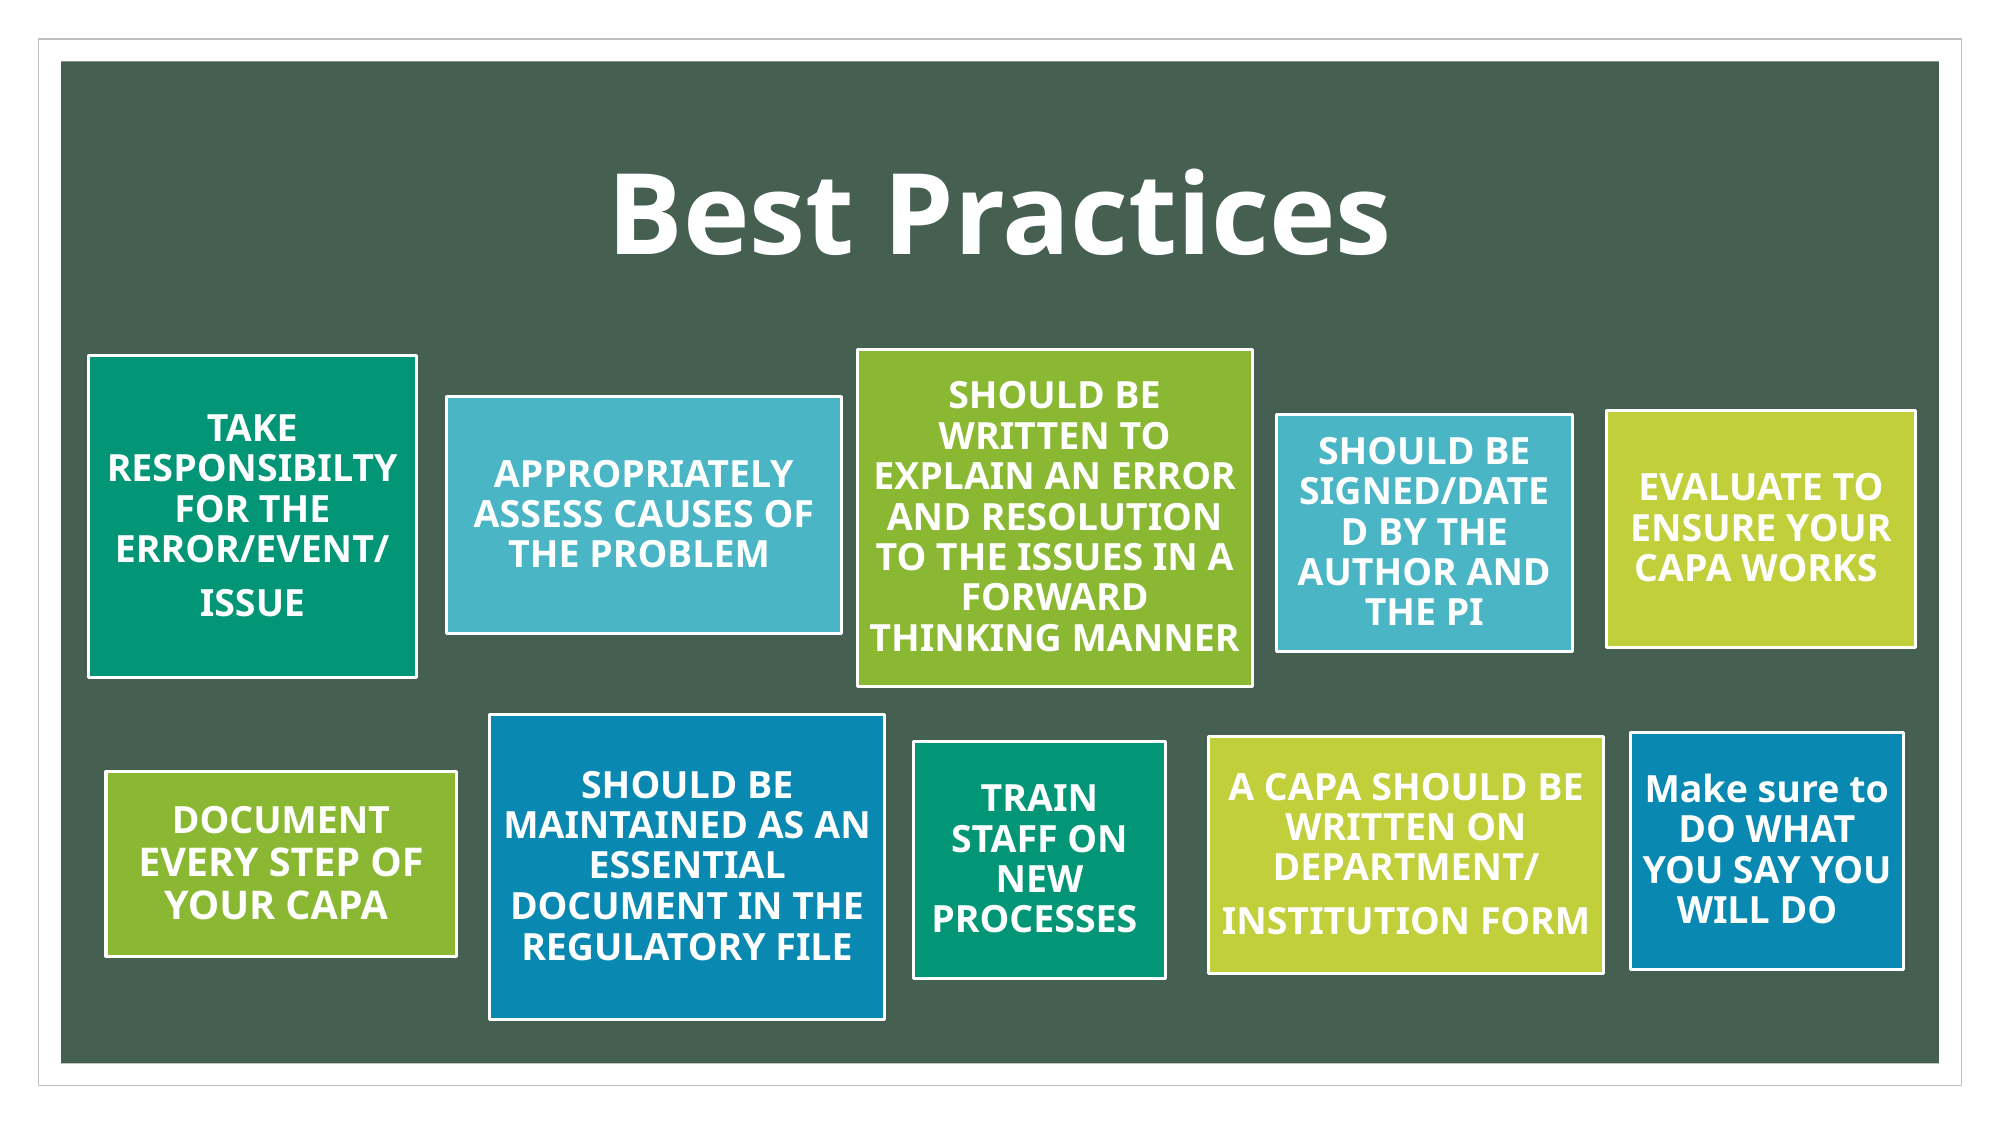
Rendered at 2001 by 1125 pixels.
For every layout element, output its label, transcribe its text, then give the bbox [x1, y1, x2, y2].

title Best Practices [174, 105, 1825, 279]
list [0, 284, 1916, 1020]
